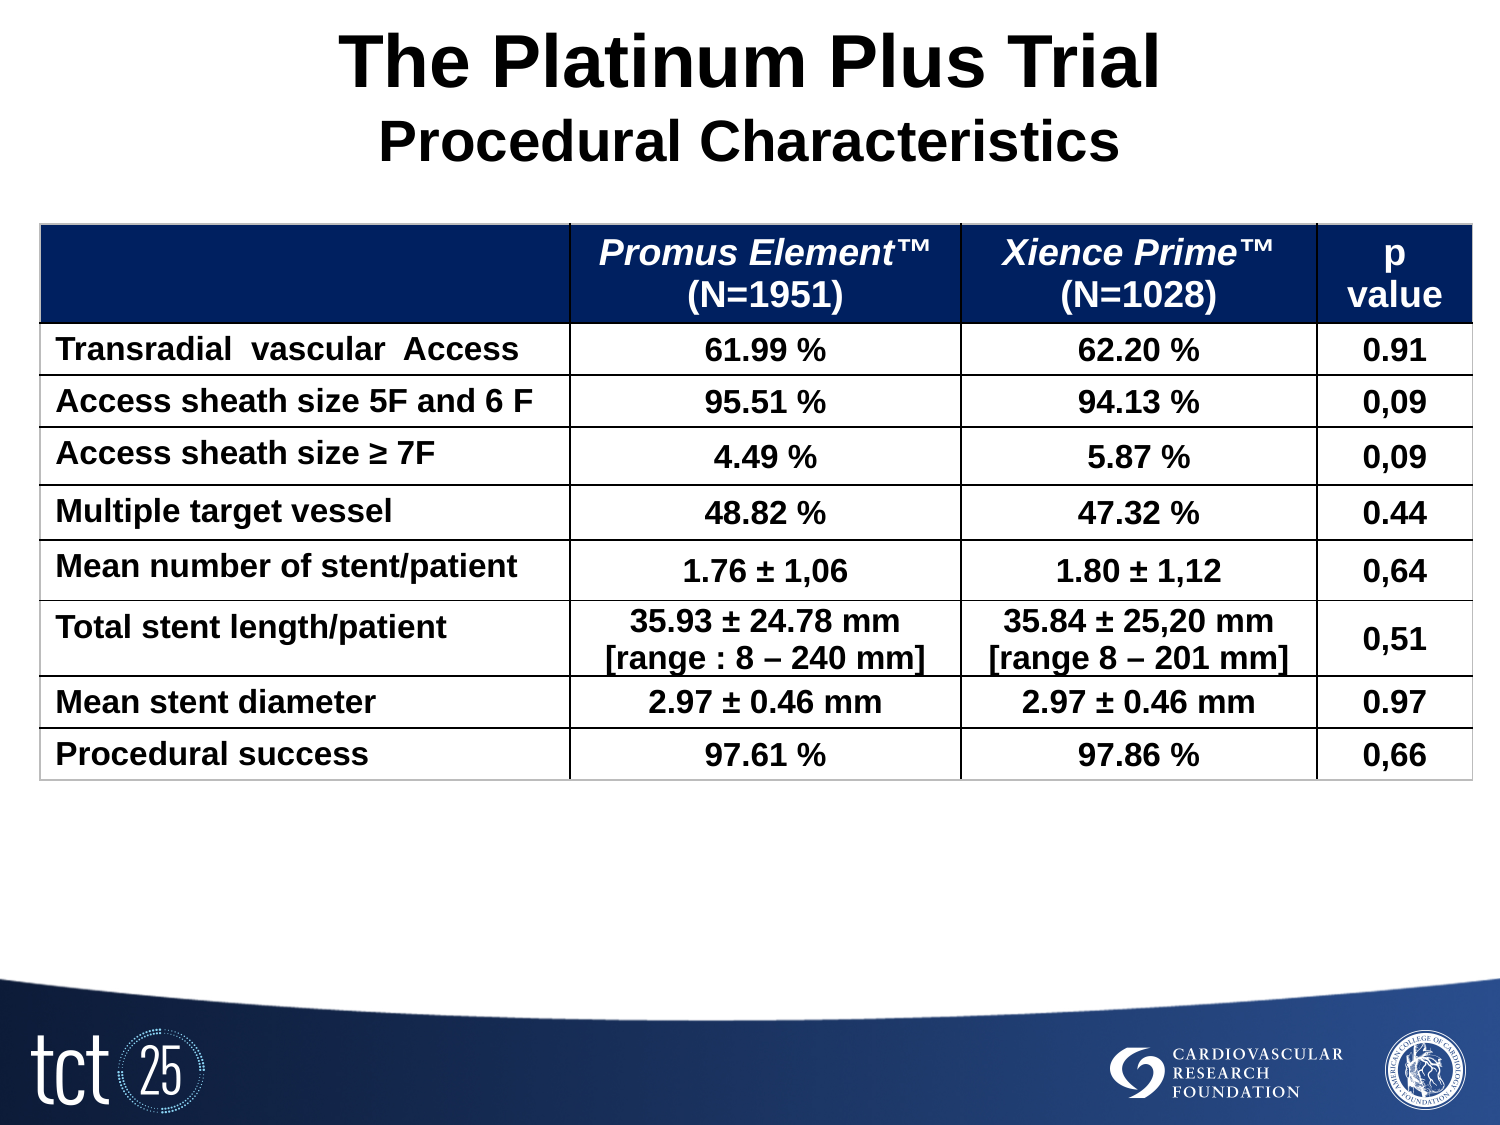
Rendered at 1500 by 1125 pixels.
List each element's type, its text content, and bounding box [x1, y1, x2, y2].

table_cell 35.84 ± 25,20 mm [range 8 – 201 mm] [962, 601, 1316, 675]
table_cell Multiple target vessel [41, 486, 569, 539]
table_cell Procedural success [41, 729, 569, 779]
table_cell Access sheath size ≥ 7F [41, 428, 569, 484]
table_cell 2.97 ± 0.46 mm [571, 677, 960, 727]
table_cell 97.86 % [962, 729, 1316, 779]
table_cell Mean stent diameter [41, 677, 569, 727]
table_cell 47.32 % [962, 486, 1316, 539]
table_cell 0,51 [1318, 601, 1472, 675]
table_cell 62.20 % [962, 324, 1316, 374]
table_cell Access sheath size 5F and 6 F [41, 376, 569, 426]
table_header p value [1318, 225, 1472, 322]
table_cell Transradial vascular Access [41, 324, 569, 374]
table_header Promus Element™ (N=1951) [571, 225, 960, 322]
table_cell Mean number of stent/patient [41, 541, 569, 600]
table_cell 0.44 [1318, 486, 1472, 539]
table_cell 2.97 ± 0.46 mm [962, 677, 1316, 727]
table_header Xience Prime™ (N=1028) [962, 225, 1316, 322]
table_cell 0,66 [1318, 729, 1472, 779]
table_cell 0.97 [1318, 677, 1472, 727]
table_cell 1.76 ± 1,06 [571, 541, 960, 600]
table_cell 0,09 [1318, 428, 1472, 484]
table_cell 0,64 [1318, 541, 1472, 600]
picture [0, 0, 1500, 1125]
table_cell Total stent length/patient [41, 601, 569, 675]
table_cell 35.93 ± 24.78 mm [range : 8 – 240 mm] [571, 601, 960, 675]
table_cell 94.13 % [962, 376, 1316, 426]
table_cell 5.87 % [962, 428, 1316, 484]
table_cell 97.61 % [571, 729, 960, 779]
table_cell 1.80 ± 1,12 [962, 541, 1316, 600]
table_cell 0,09 [1318, 376, 1472, 426]
title The Platinum Plus Trial Procedural Characteristics [40, 0, 1461, 187]
table_cell 4.49 % [571, 428, 960, 484]
table_header [41, 225, 569, 322]
table_cell 61.99 % [571, 324, 960, 374]
table_cell 95.51 % [571, 376, 960, 426]
table_cell 0.91 [1318, 324, 1472, 374]
table_cell 48.82 % [571, 486, 960, 539]
